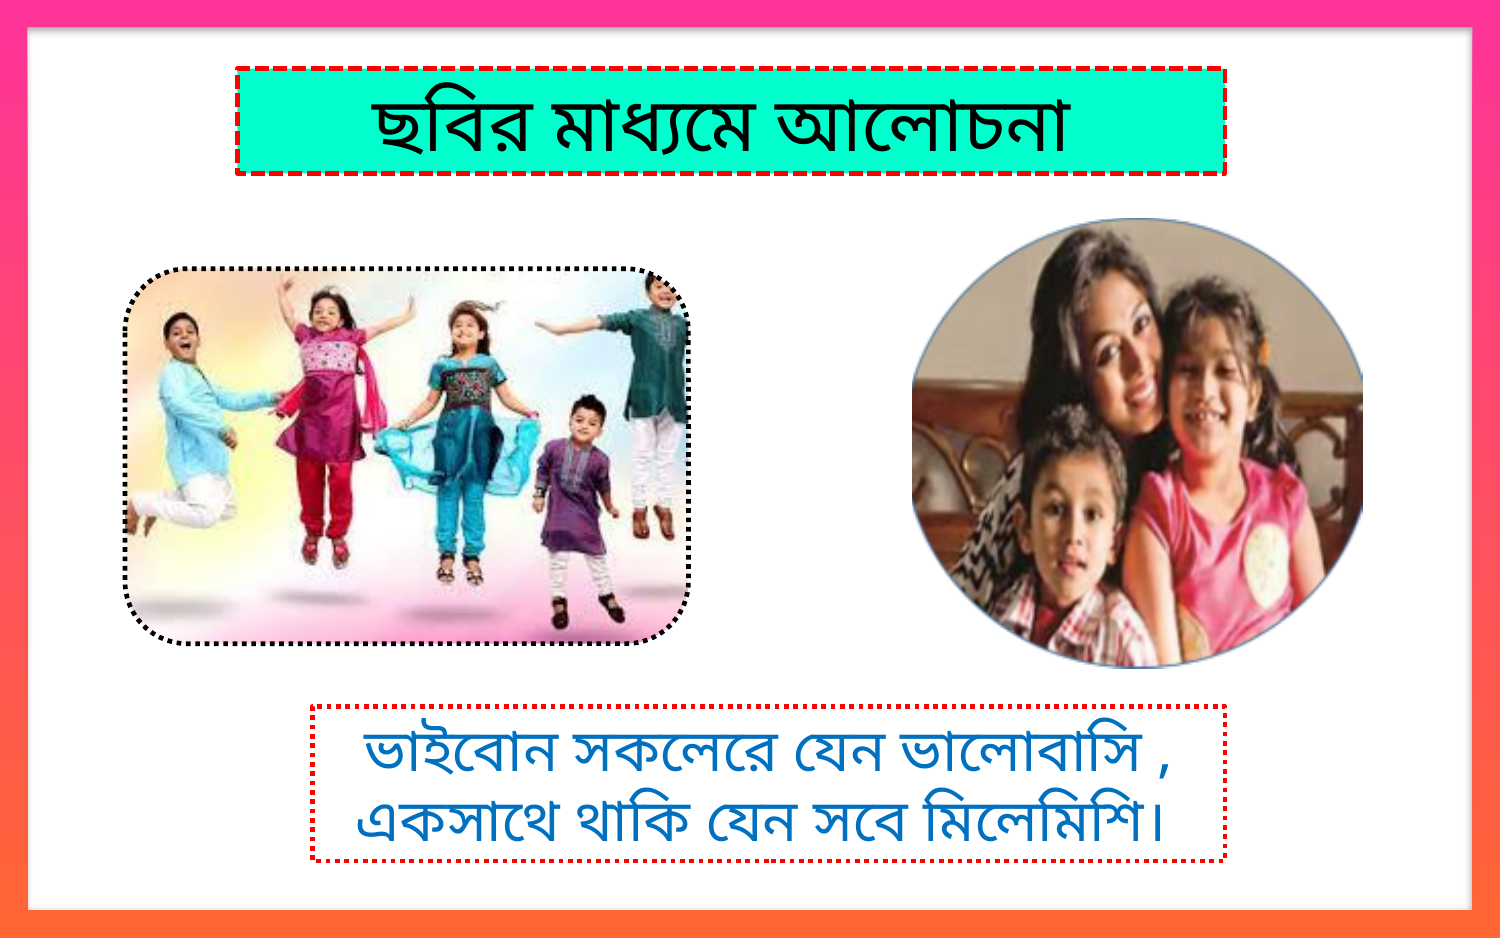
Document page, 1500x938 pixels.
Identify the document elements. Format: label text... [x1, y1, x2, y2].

picture [124, 268, 689, 644]
text_box ভাইবোন সকলেরে যেন ভালোবাসি , একসাথে থাকি যেন সবে মিলেমিশি। [312, 706, 1225, 861]
text_box ছবির মাধ্যমে আলোচনা [237, 68, 1225, 174]
text_box [0, 0, 1500, 938]
picture [912, 218, 1363, 669]
